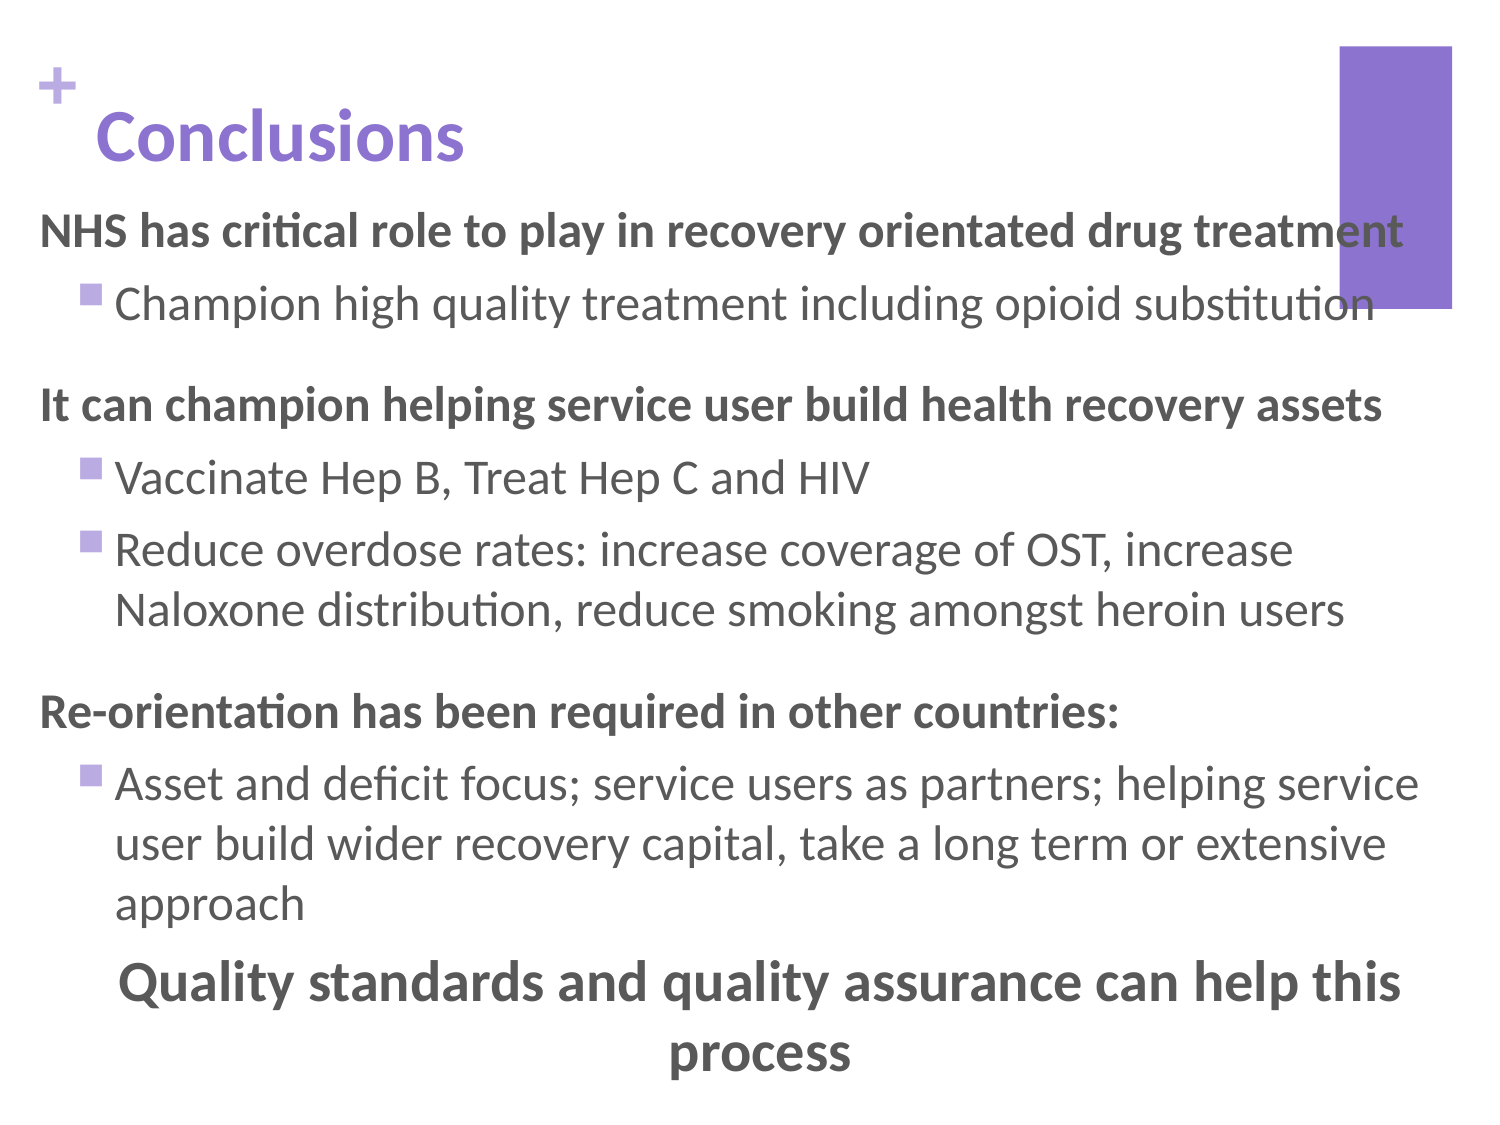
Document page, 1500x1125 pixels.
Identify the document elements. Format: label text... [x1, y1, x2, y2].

title Conclusions [81, 79, 1322, 189]
list NHS has critical role to play in recovery orientated drug treatment Champion high quality treatment including opioid substitution It can champion helping service user build health recovery assets Vaccinate Hep B, Treat Hep C and HIV Reduce overdose rates: increase coverage of OST, increase Naloxone distribution, reduce smoking amongst heroin users Re-orientation has been required in other countries: Asset and deficit focus; service users as partners; helping service user build wider recovery capital, take a long term or extensive approach Quality standards and quality assurance can help this process [24, 189, 1459, 1005]
